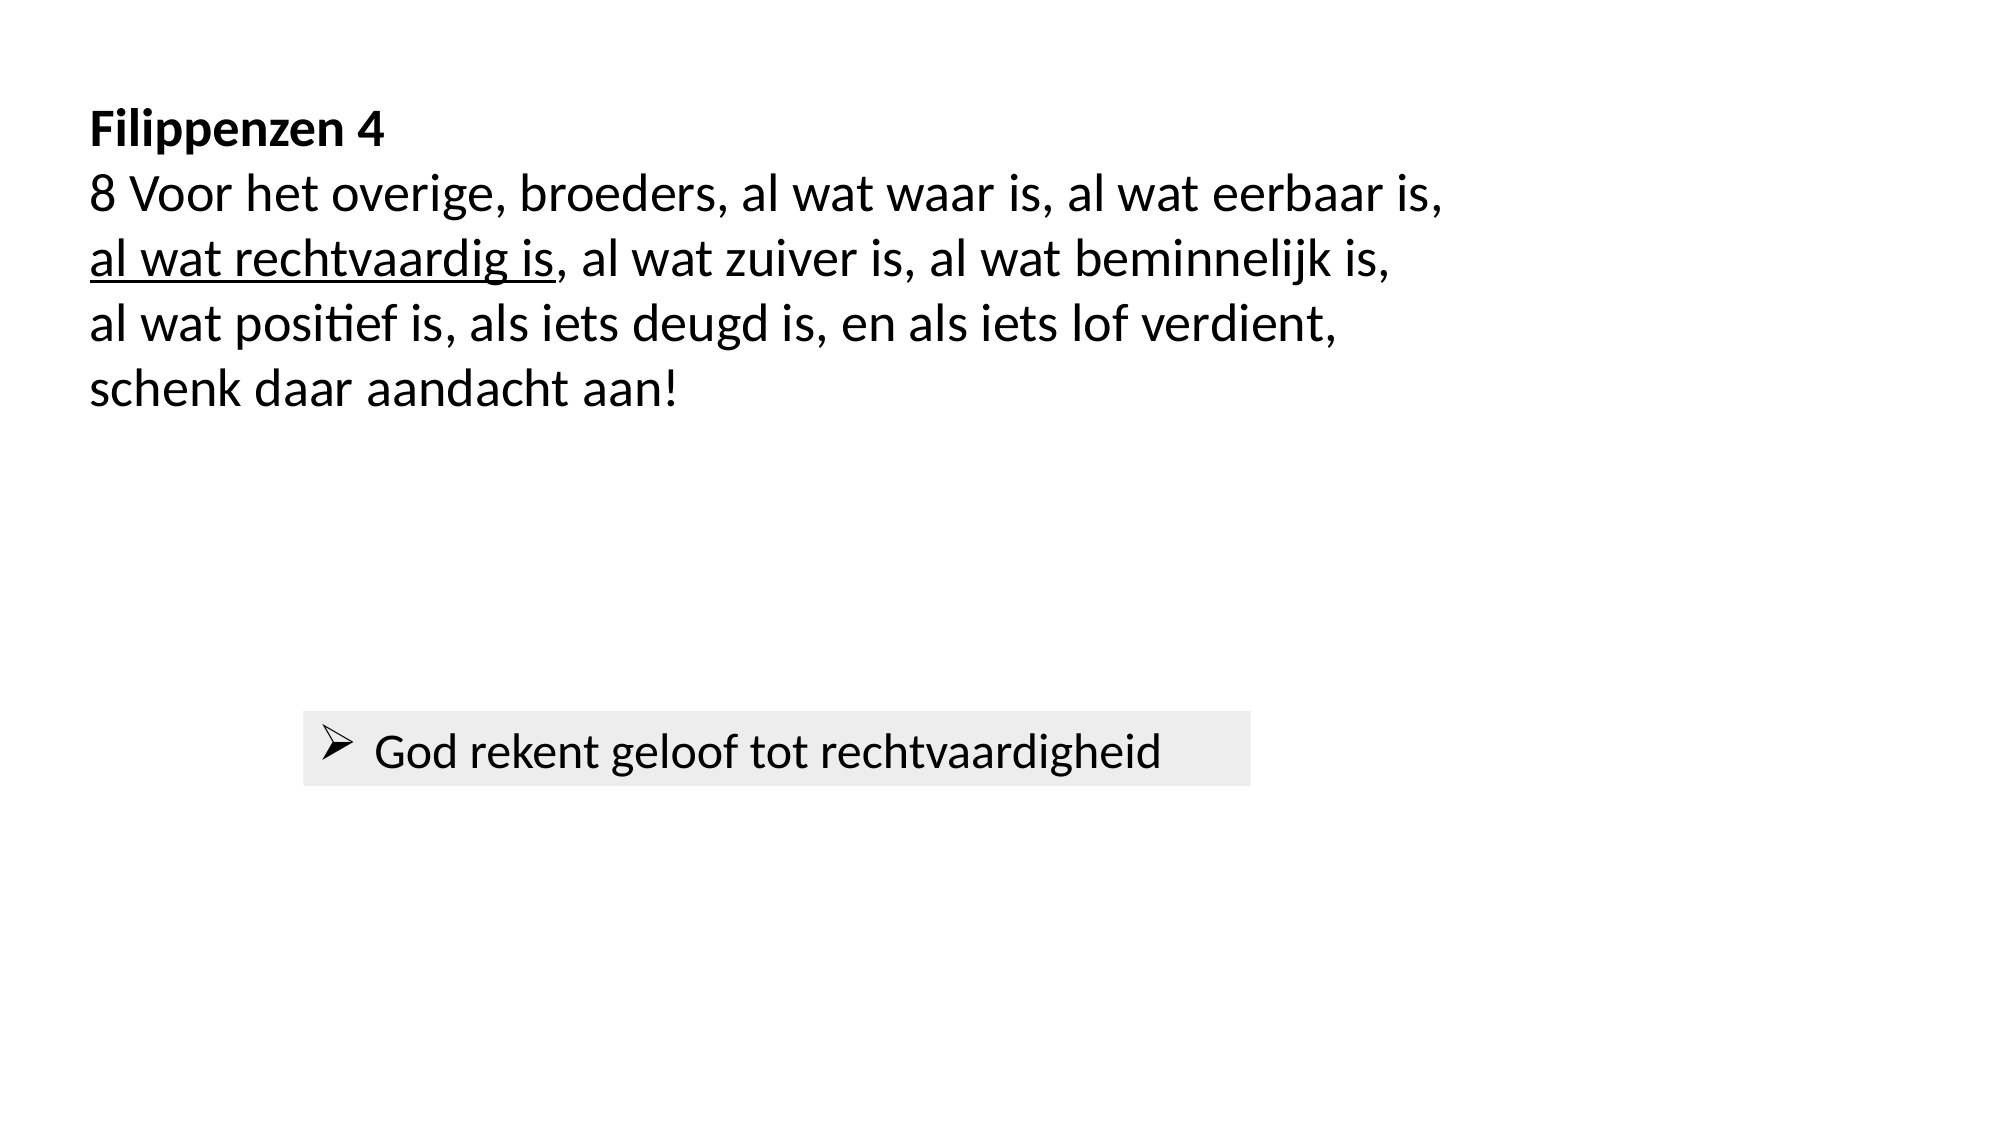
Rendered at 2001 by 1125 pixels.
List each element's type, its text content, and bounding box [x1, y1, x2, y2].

text_box Filippenzen 4 8 Voor het overige, broeders, al wat waar is, al wat eerbaar is, al wat rechtvaardig is, al wat zuiver is, al wat beminnelijk is, al wat positief is, als iets deugd is, en als iets lof verdient, schenk daar aandacht aan! [74, 85, 1873, 490]
text_box God rekent geloof tot rechtvaardigheid [303, 711, 1251, 786]
